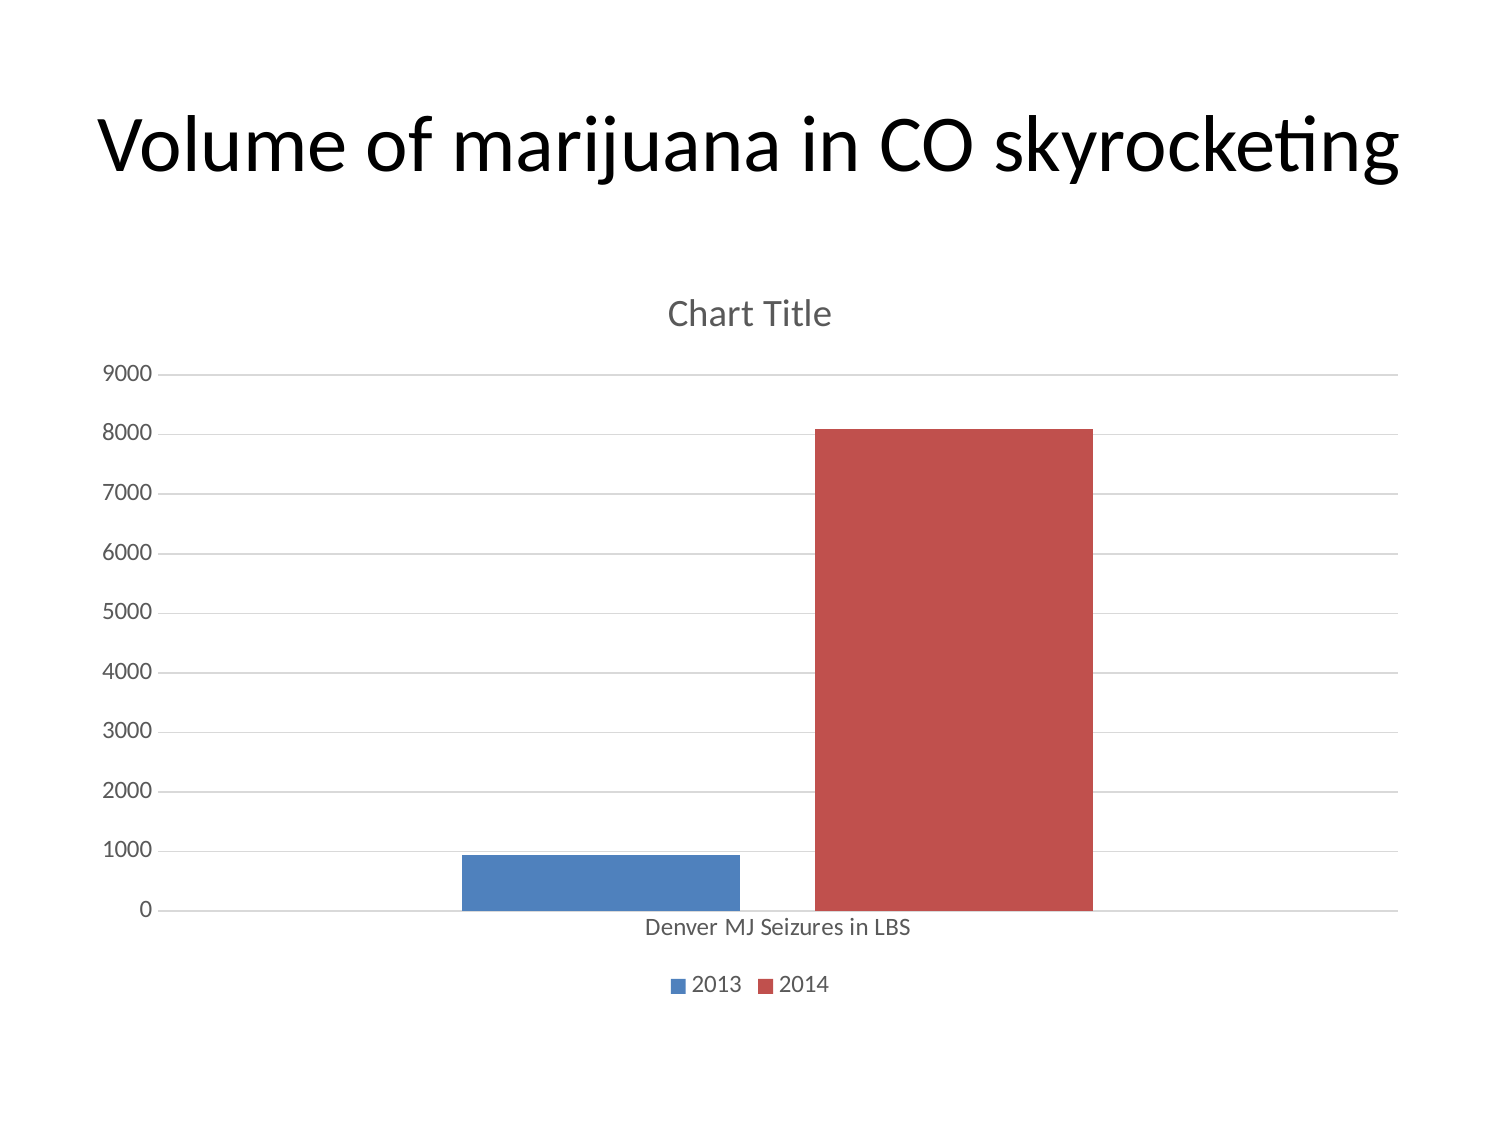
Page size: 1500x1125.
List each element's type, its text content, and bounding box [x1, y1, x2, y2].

title Volume of marijuana in CO skyrocketing [75, 45, 1425, 233]
chart [74, 262, 1426, 1006]
